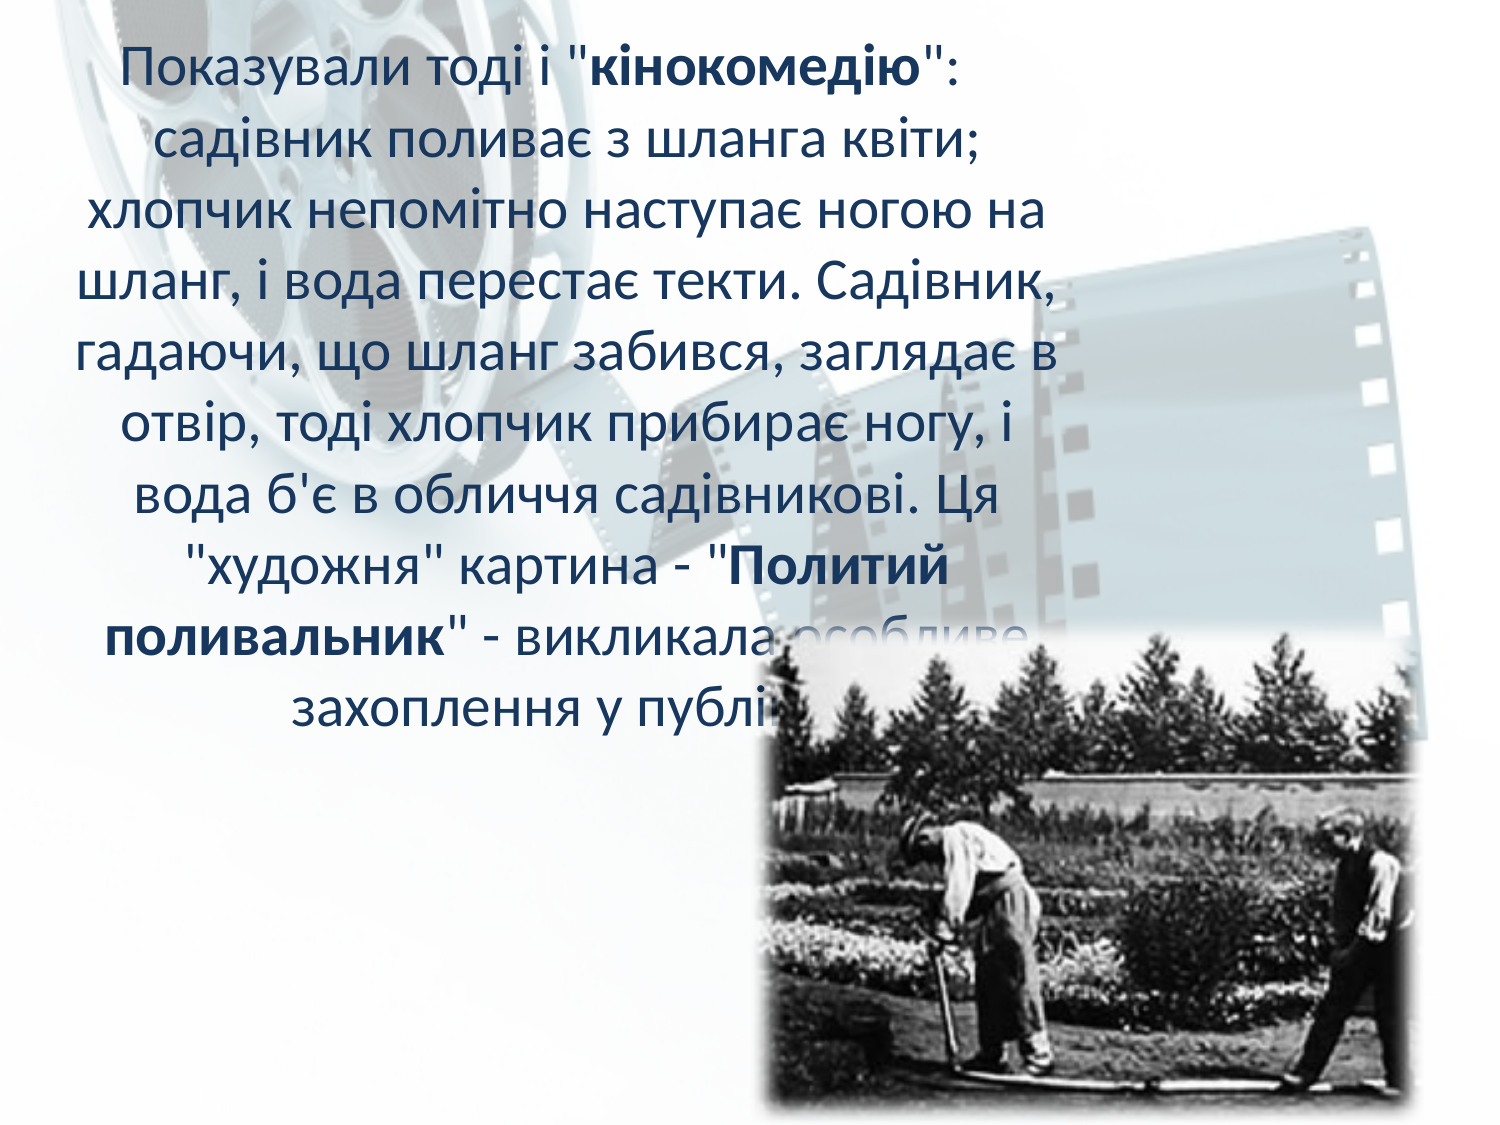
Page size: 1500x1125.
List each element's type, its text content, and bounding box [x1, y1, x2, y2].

picture [749, 611, 1425, 1125]
list Показували тоді і "кінокомедію": садівник поливає з шланга квіти; хлопчик непомітно наступає ногою на шланг, і вода перестає текти. Садівник, гадаючи, що шланг забився, заглядає в отвір, тоді хлопчик прибирає ногу, і вода б'є в обличчя садівникові. Ця "художня" картина - "Политий поливальник" - викликала особливе захоплення у публіки. [0, 18, 1081, 752]
